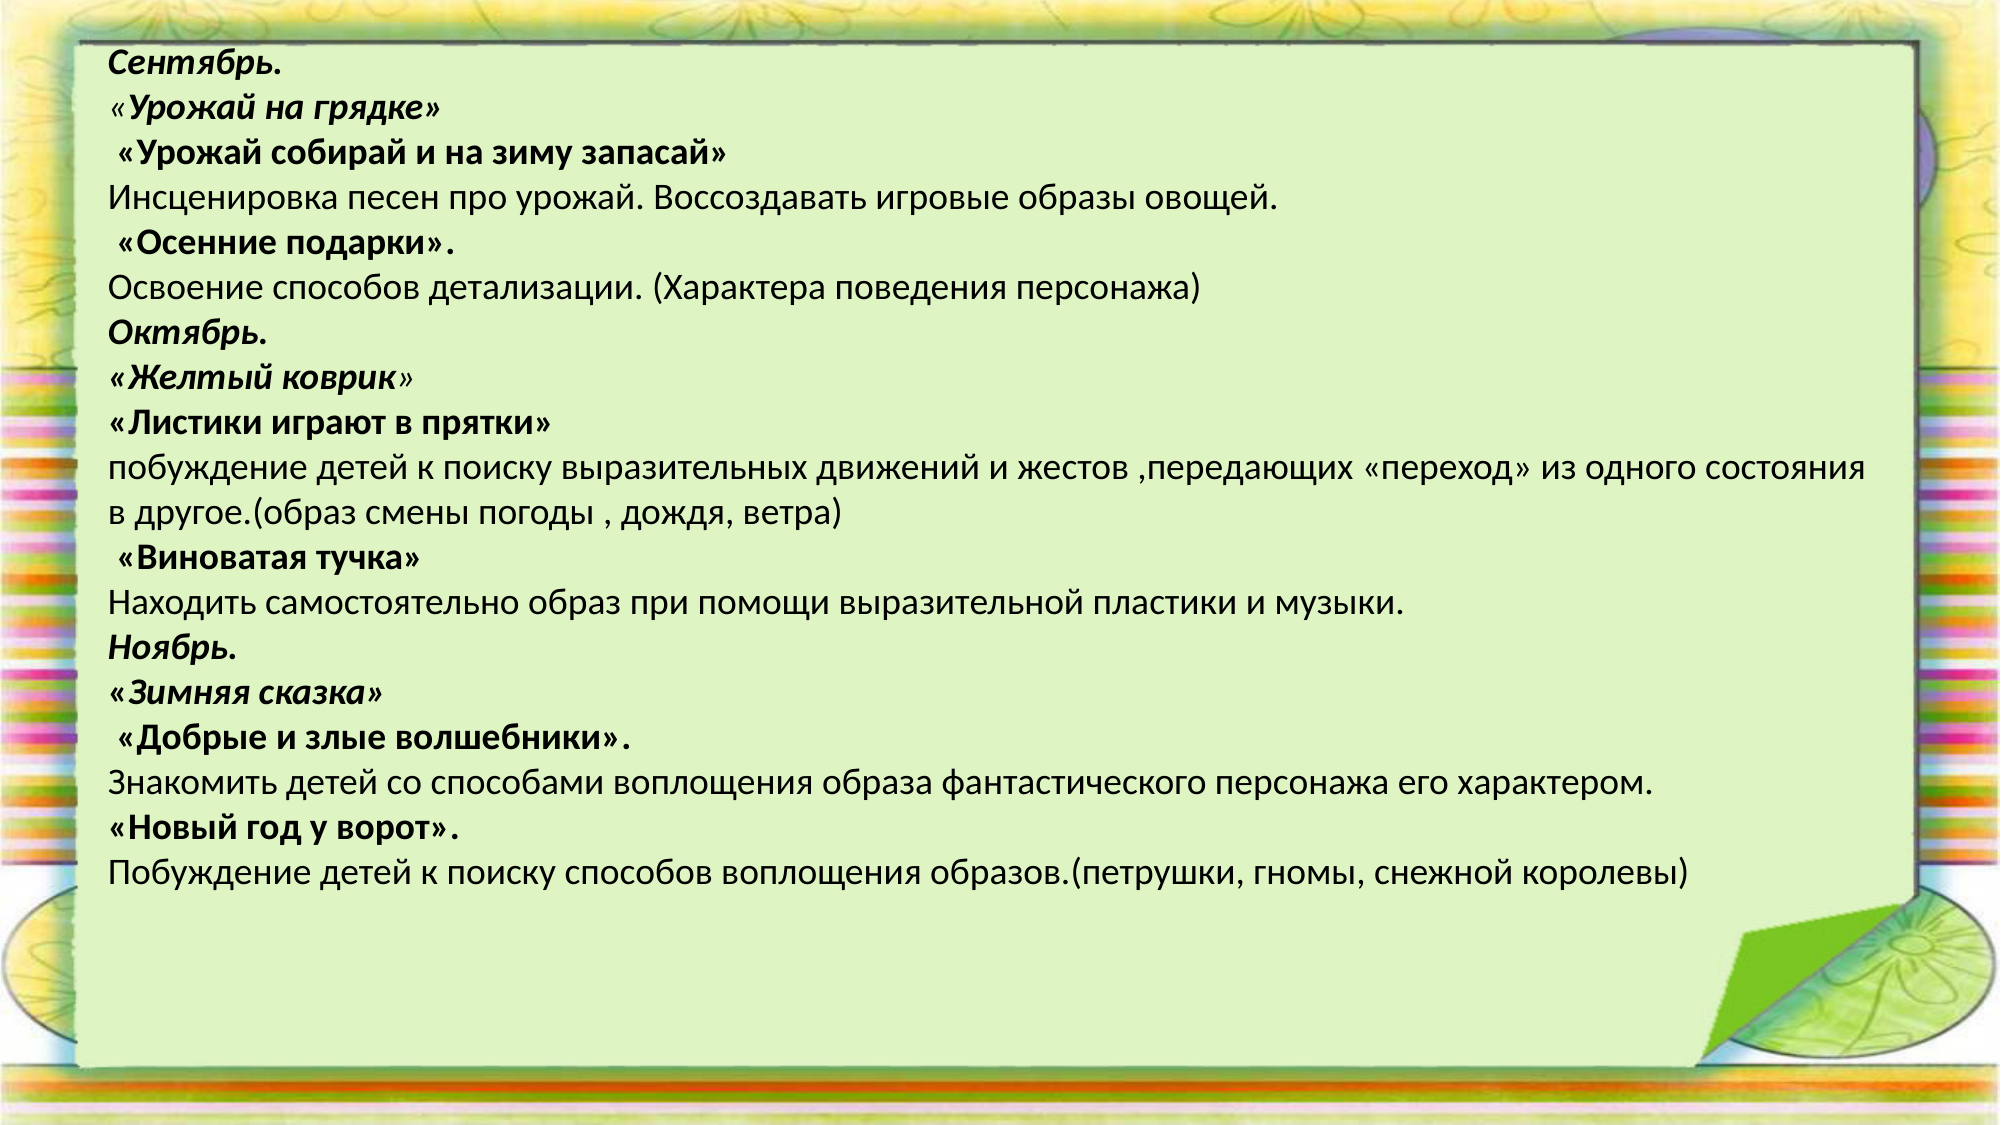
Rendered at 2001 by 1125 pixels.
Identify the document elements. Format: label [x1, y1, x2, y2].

list [0, 0, 2000, 1125]
